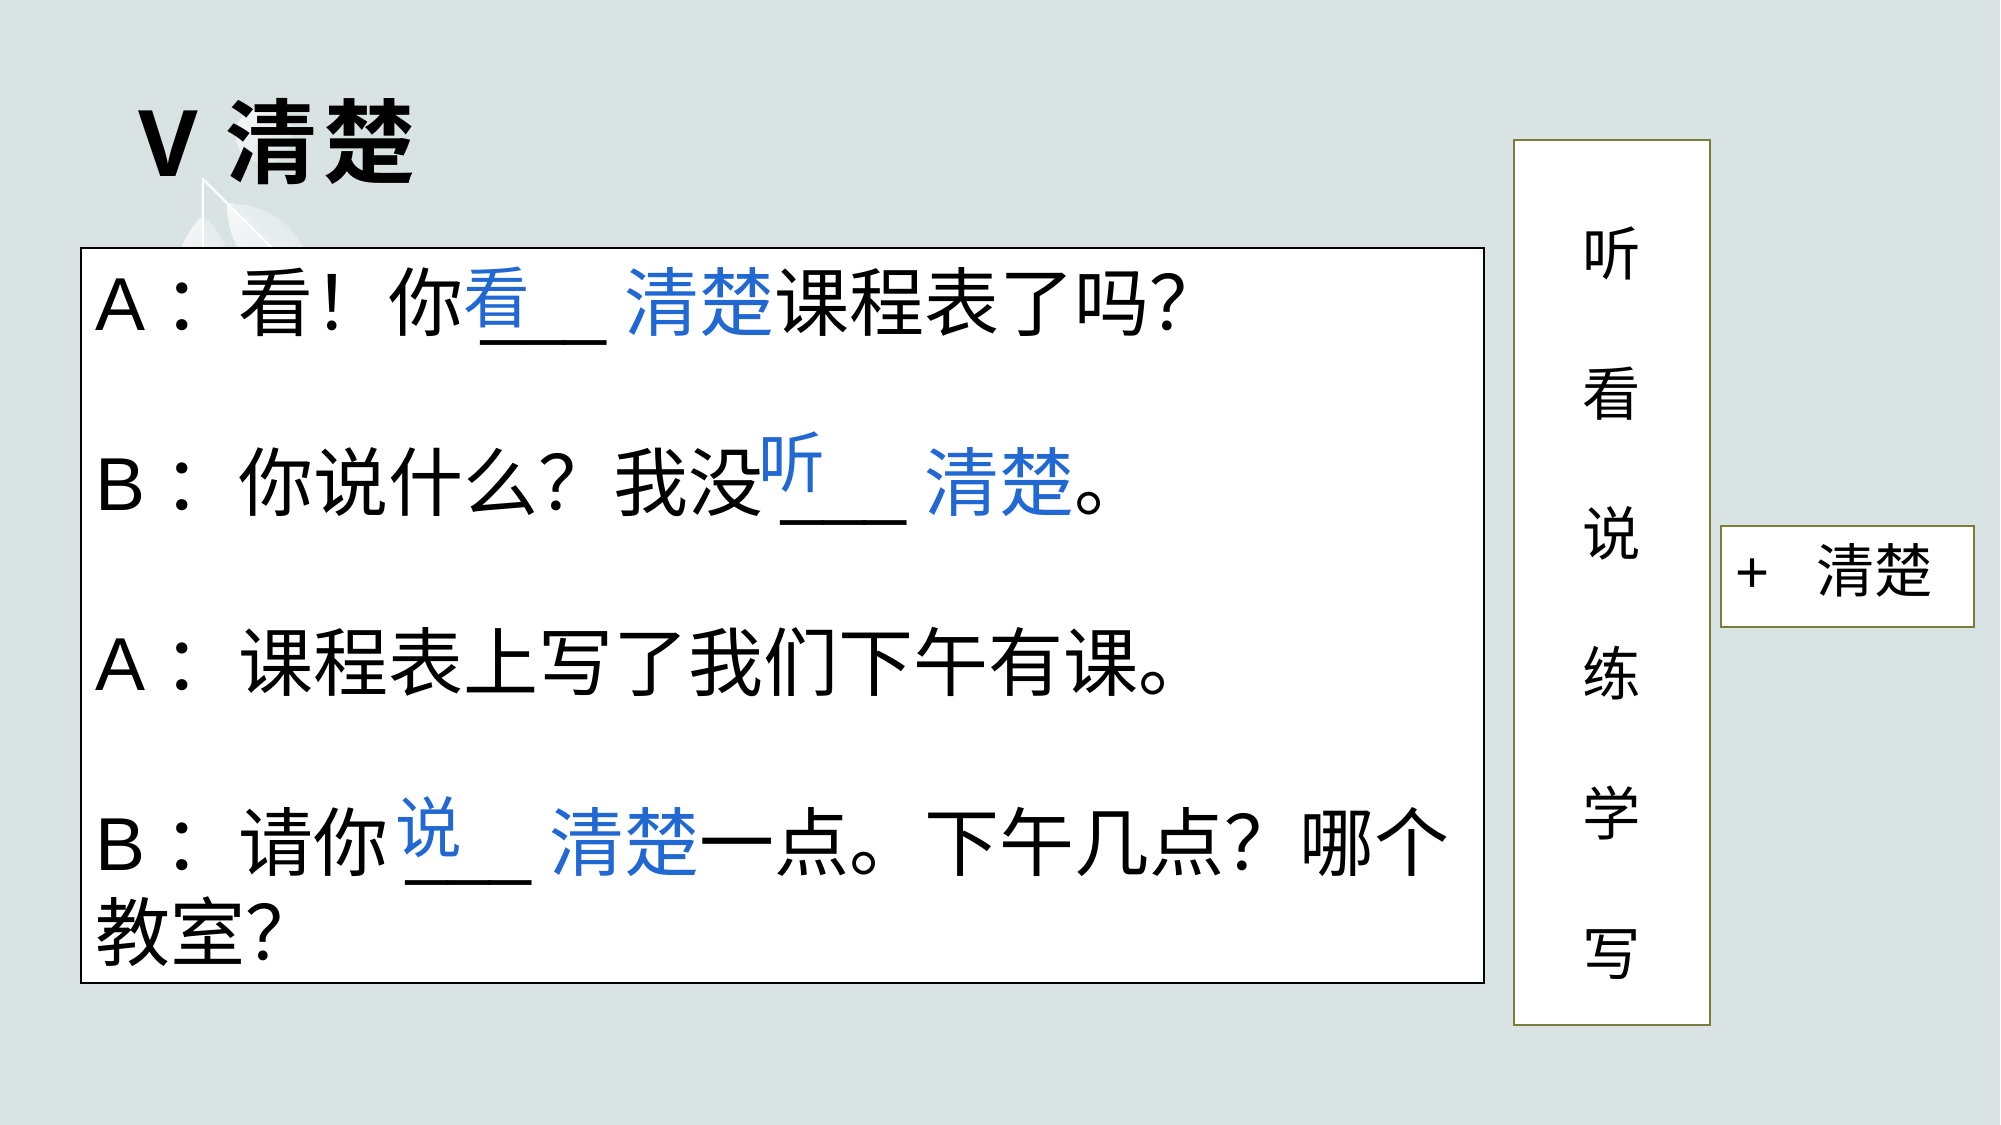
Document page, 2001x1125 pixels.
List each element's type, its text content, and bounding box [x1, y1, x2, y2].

title V清楚 [124, 76, 1399, 203]
text_box 听 [743, 413, 1411, 508]
text_box 说 [380, 778, 1048, 874]
text_box + 清楚 [1720, 526, 1974, 628]
text_box 听 看 说 练 学 写 [1513, 139, 1710, 1025]
text_box A：看！你___清楚课程表了吗？ B：你说什么？我没___清楚。 A：课程表上写了我们下午有课。 B：请你___清楚一点。下午几点？哪个教室？ [80, 248, 1485, 984]
text_box 看 [449, 248, 574, 344]
